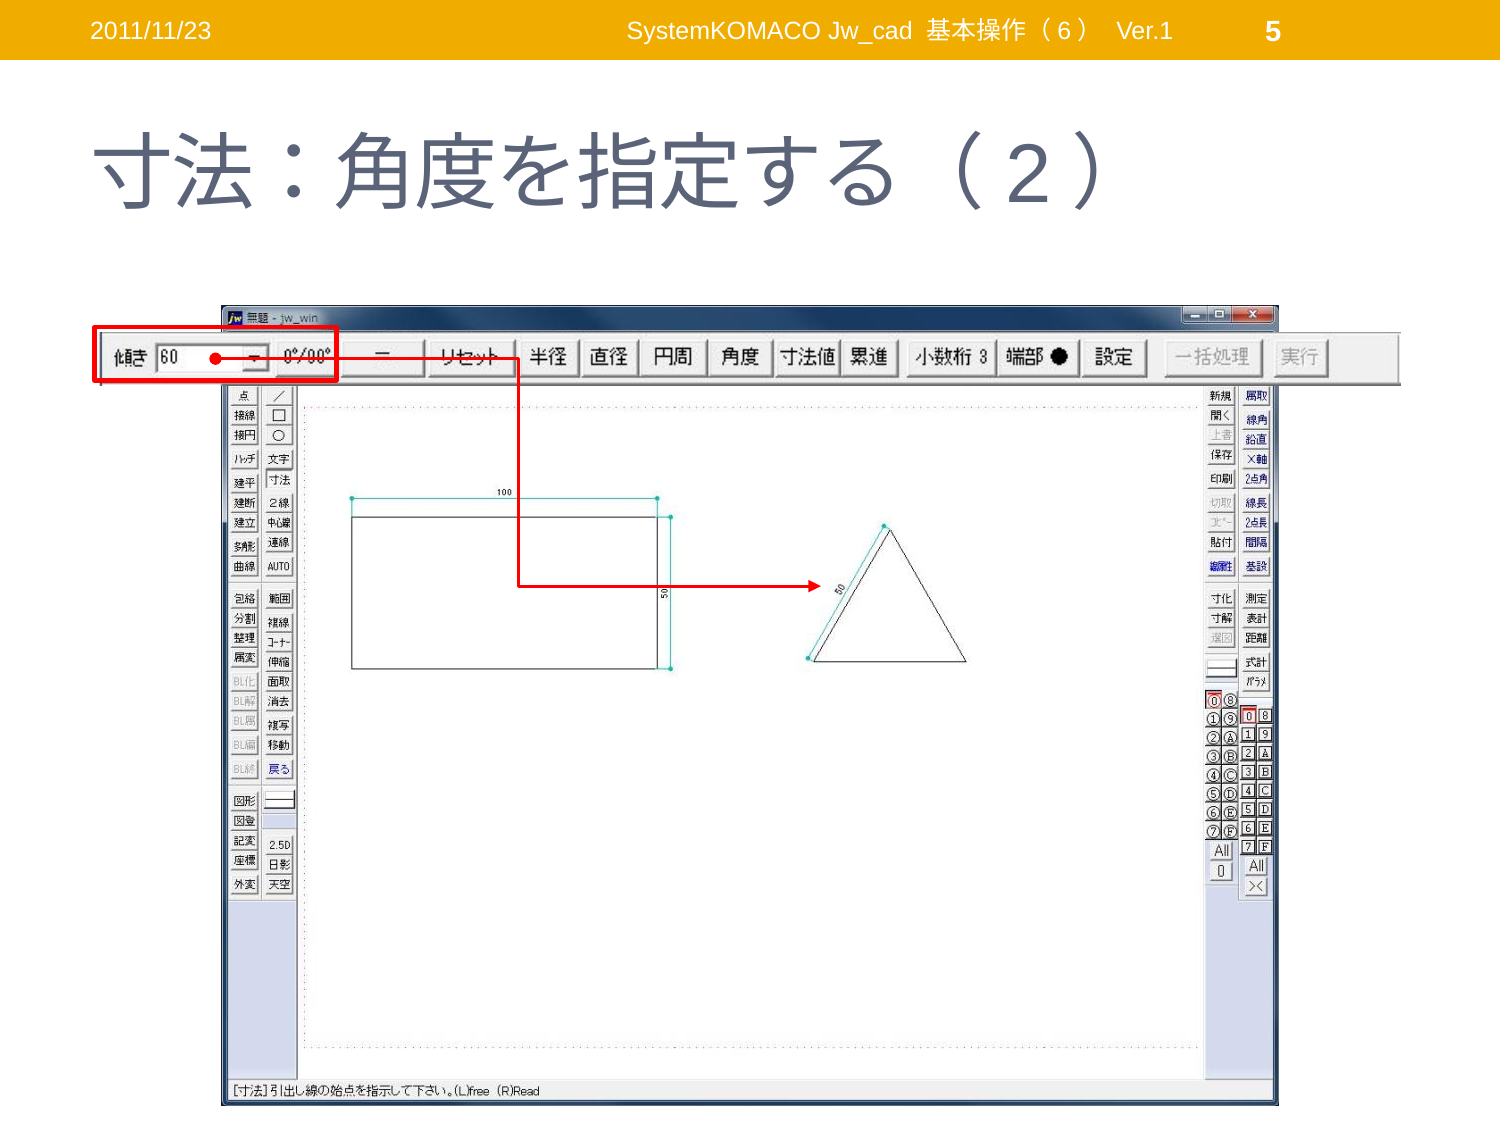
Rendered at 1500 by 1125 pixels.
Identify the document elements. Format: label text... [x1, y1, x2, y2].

slide_number 5 [1250, 3, 1425, 57]
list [220, 305, 1279, 328]
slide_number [75, 3, 550, 57]
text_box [215, 358, 822, 587]
picture [98, 331, 1401, 386]
footer SystemKOMACO Jw_cad 基本操作（6） Ver.1 [562, 3, 1238, 57]
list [220, 394, 1279, 1107]
text_box [92, 325, 218, 383]
title 寸法：角度を指定する（2） [75, 87, 1425, 250]
